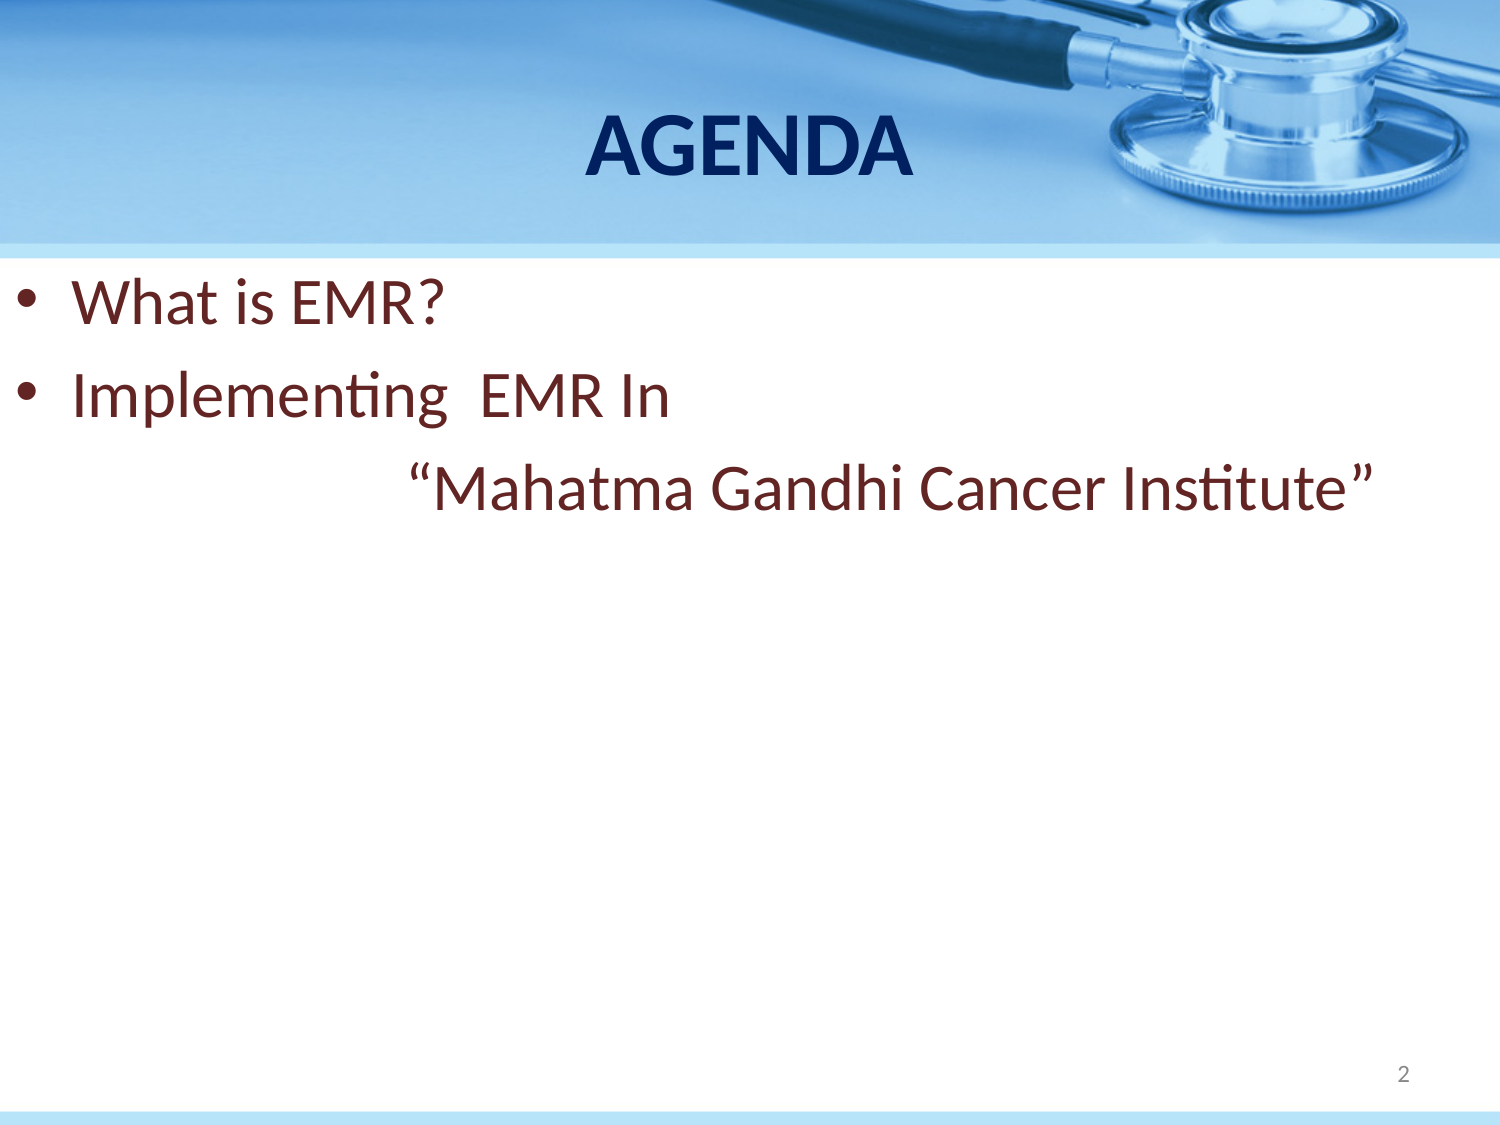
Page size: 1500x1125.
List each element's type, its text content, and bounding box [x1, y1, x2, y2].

list What is EMR? Implementing EMR In “Mahatma Gandhi Cancer Institute” [0, 249, 1500, 1125]
picture [0, 0, 1500, 249]
slide_number 2 [1074, 1042, 1425, 1103]
title AGENDA [74, 44, 1426, 233]
